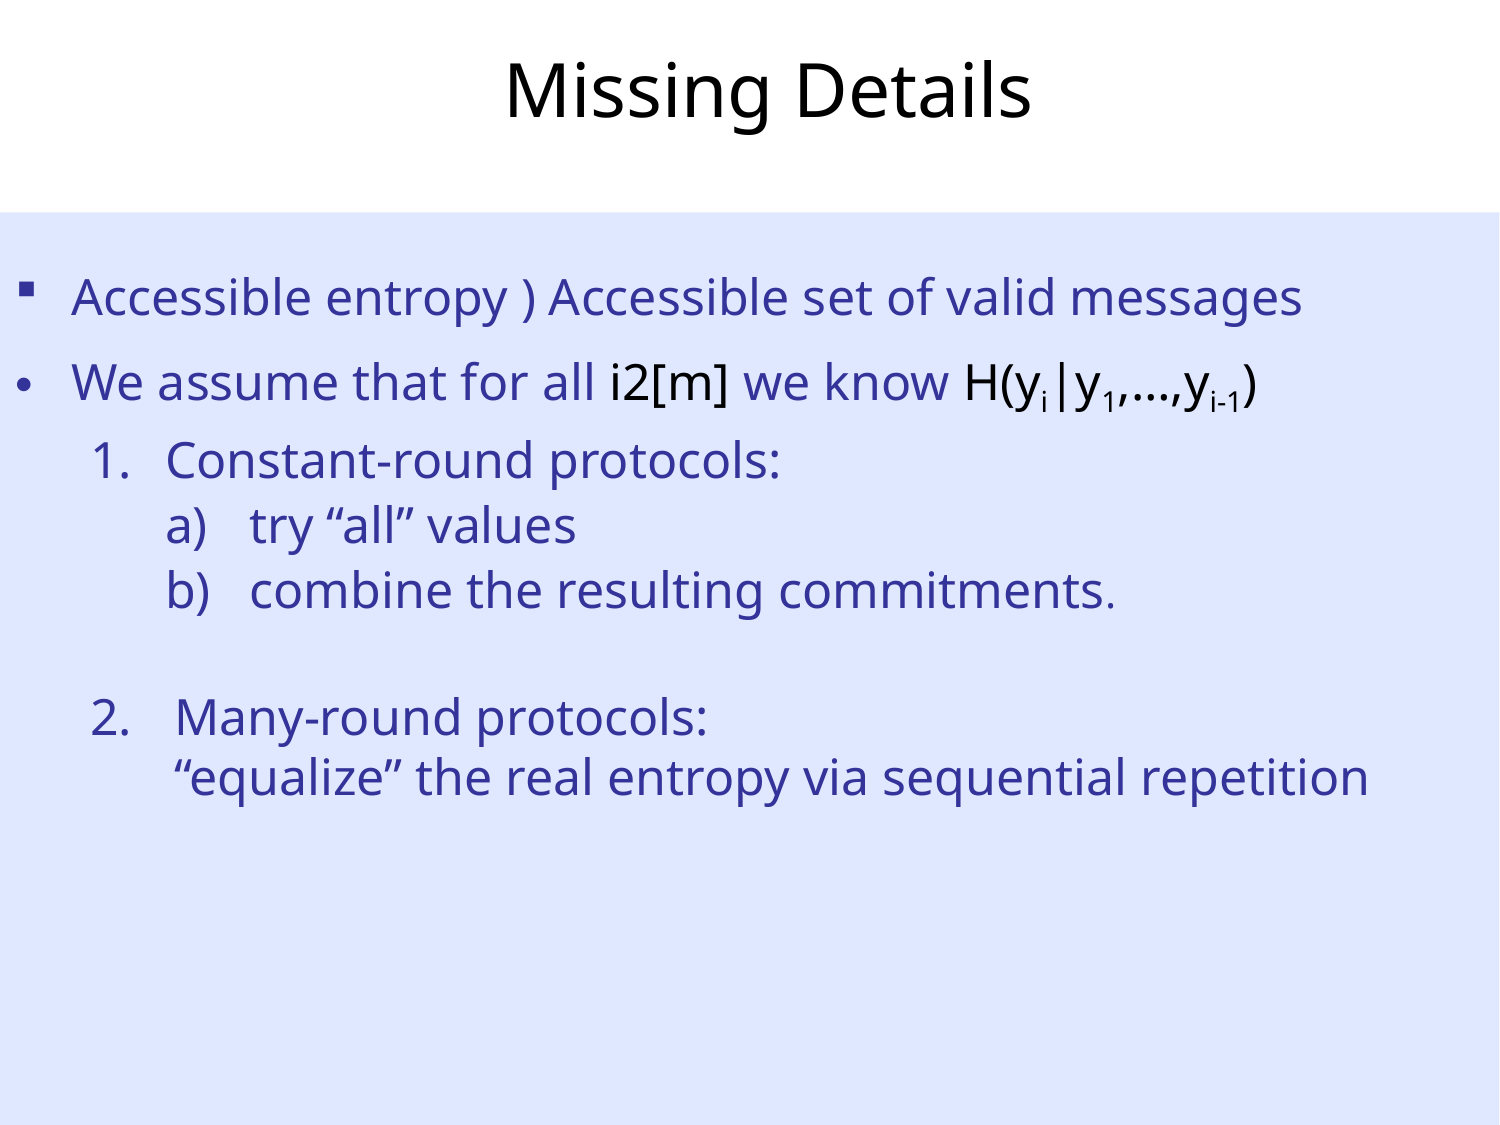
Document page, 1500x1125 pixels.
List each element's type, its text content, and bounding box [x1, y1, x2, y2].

title Missing Details [37, 0, 1500, 176]
list Accessible entropy ) Accessible set of valid messages We assume that for all i2[m] we know H(yi|y1,…,yi-1) Constant-round protocols: try “all” values combine the resulting commitments. Many-round protocols: “equalize” the real entropy via sequential repetition [0, 257, 1500, 911]
